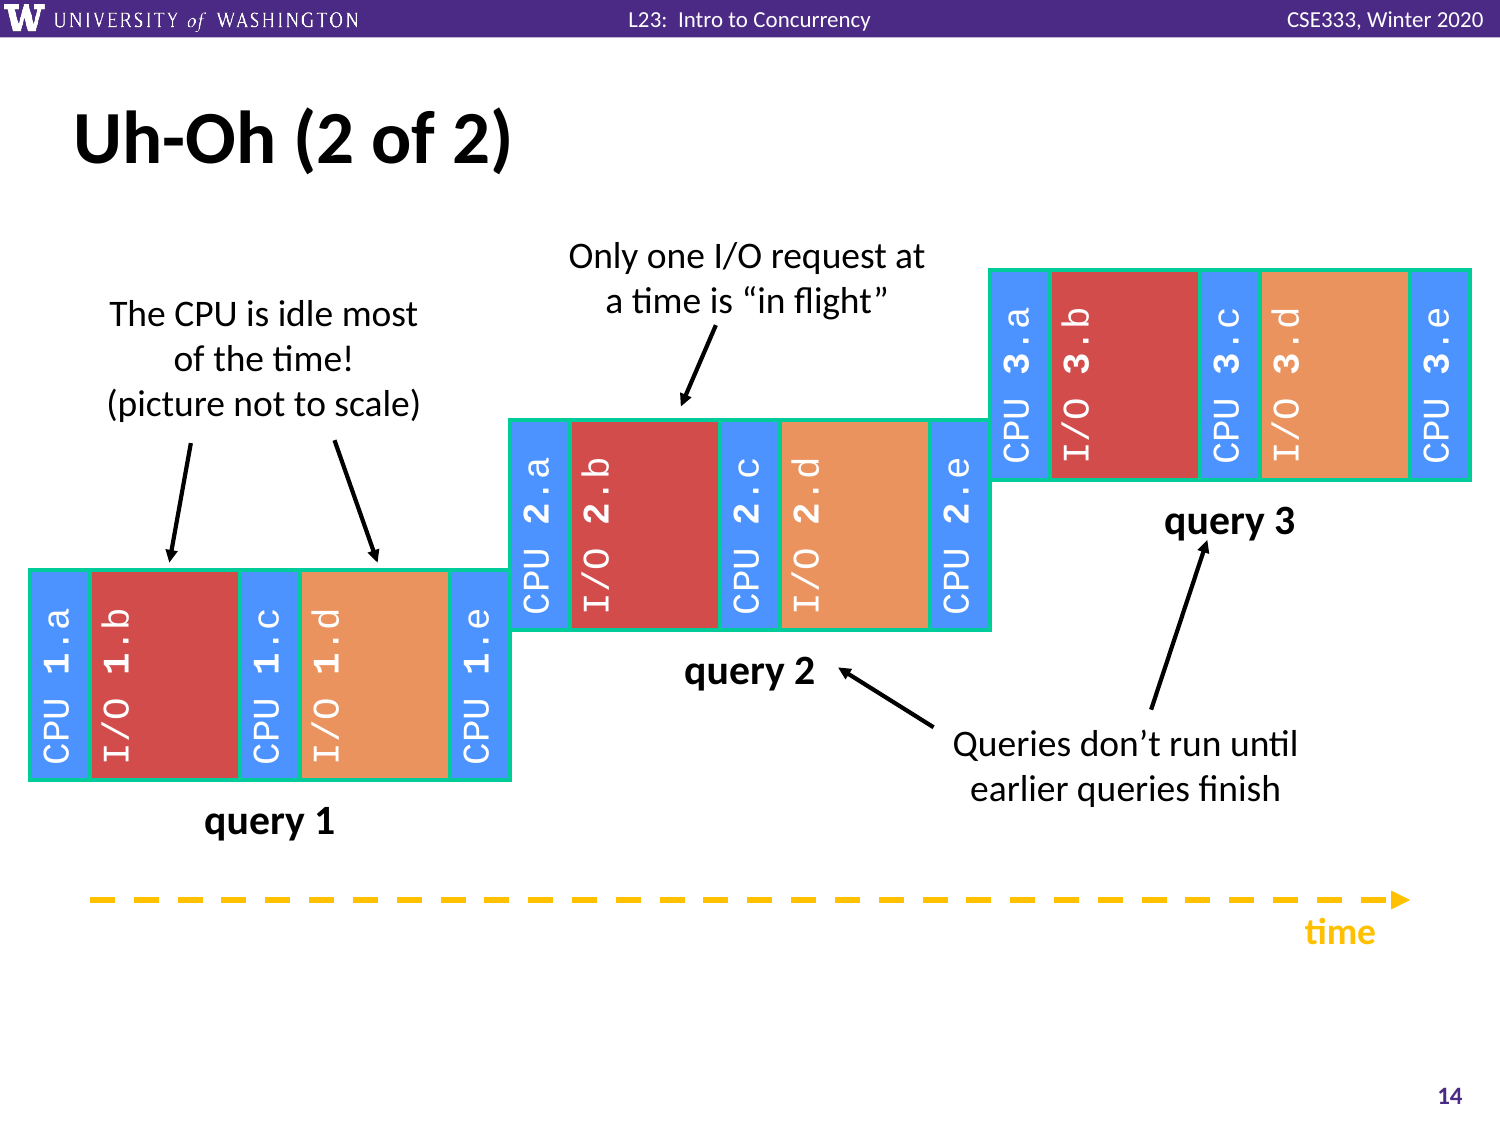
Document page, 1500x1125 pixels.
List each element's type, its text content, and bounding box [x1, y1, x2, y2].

slide_number 14 [1400, 1065, 1500, 1125]
table_header CPU 2.c [722, 422, 778, 628]
table_header I/O 3.d [1262, 272, 1408, 478]
table_header I/O 2.d [782, 422, 928, 628]
table_header I/O 1.d [302, 572, 448, 778]
table_header I/O 2.b [572, 422, 718, 628]
picture [4, 4, 358, 32]
table_header CPU 1.c [242, 572, 298, 778]
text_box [89, 281, 439, 563]
table_header CPU 2.e [932, 422, 988, 538]
table_header CPU 3.c [1202, 272, 1258, 478]
table_header I/O 1.b [92, 572, 238, 778]
title Uh-Oh (2 of 2) [58, 71, 1438, 197]
table_header CPU 1.e [452, 572, 508, 778]
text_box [89, 899, 1411, 961]
table_header CPU 3.e [1412, 272, 1468, 478]
text_box query 2 [509, 629, 832, 705]
text_box query 3 [989, 479, 1470, 555]
text_box query 1 [29, 779, 510, 855]
table_header CPU 3.a [992, 272, 1048, 478]
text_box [837, 539, 1337, 819]
table_header CPU 1.a [32, 572, 88, 778]
table_header CPU 2.a [512, 422, 568, 628]
table_header I/O 3.b [1052, 272, 1198, 478]
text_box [551, 223, 943, 407]
